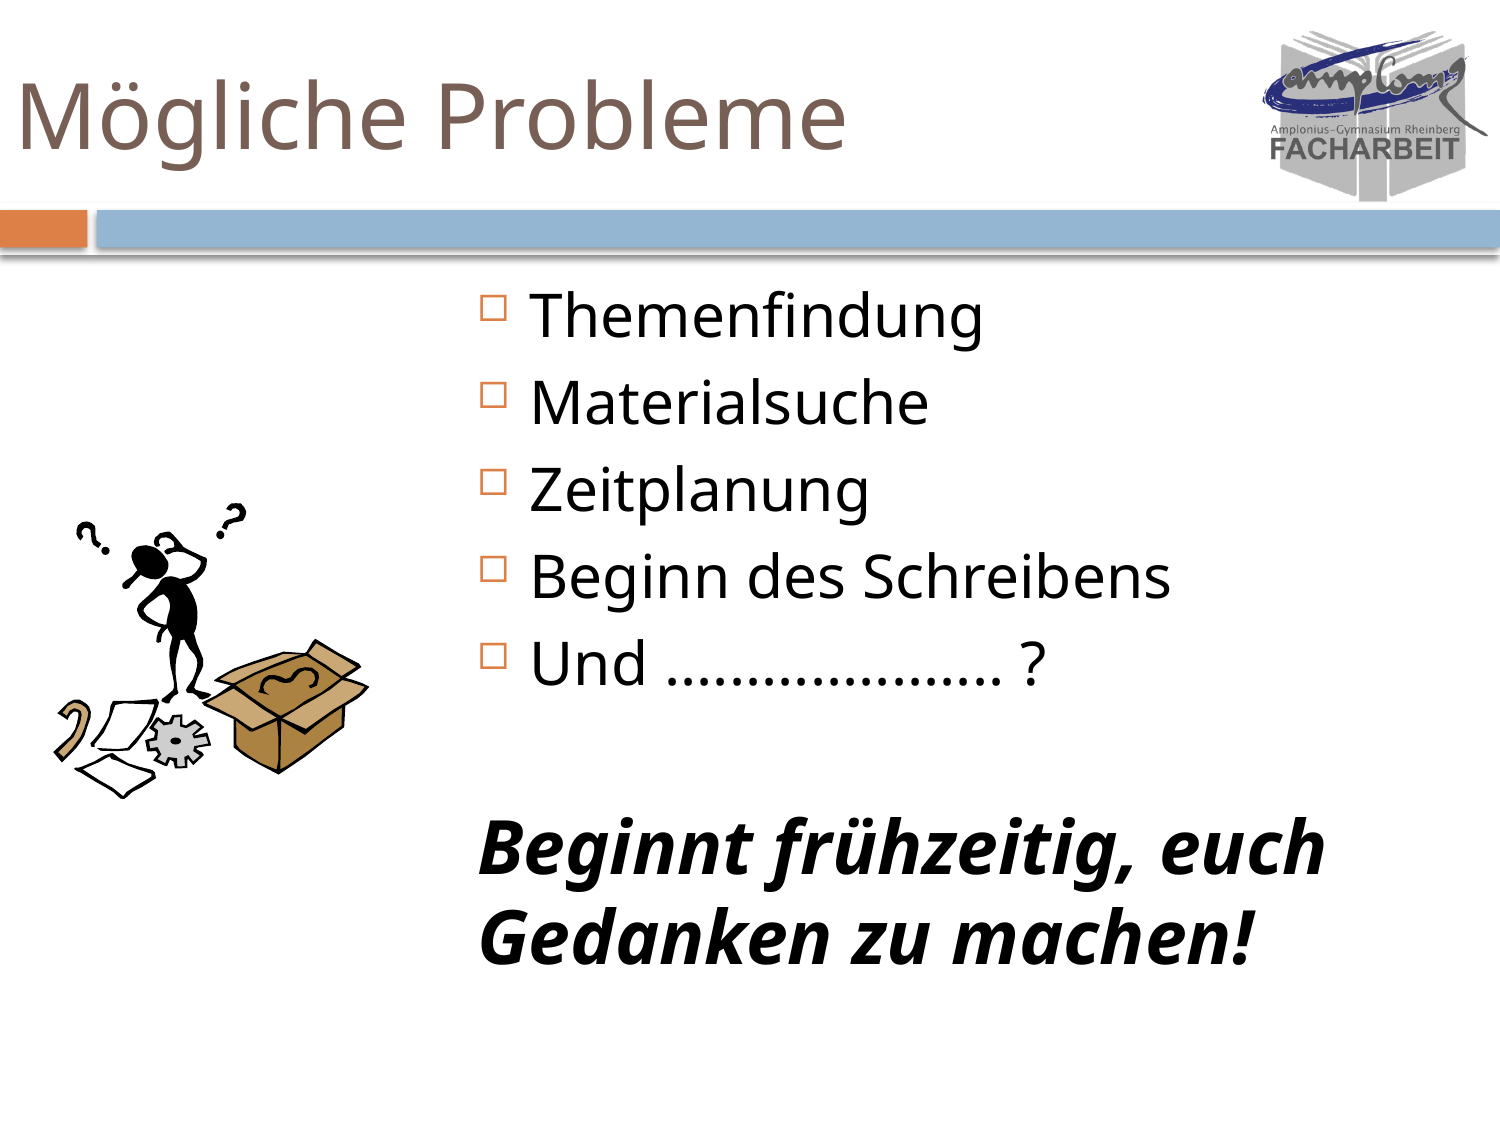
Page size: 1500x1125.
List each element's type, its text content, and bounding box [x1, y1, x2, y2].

picture [1245, 0, 1500, 240]
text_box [52, 503, 370, 799]
list Themenfindung Materialsuche Zeitplanung Beginn des Schreibens Und ..................... ? Beginnt frühzeitig, euch Gedanken zu machen! [462, 269, 1442, 1020]
text_box Mögliche Probleme [0, 2, 1117, 224]
